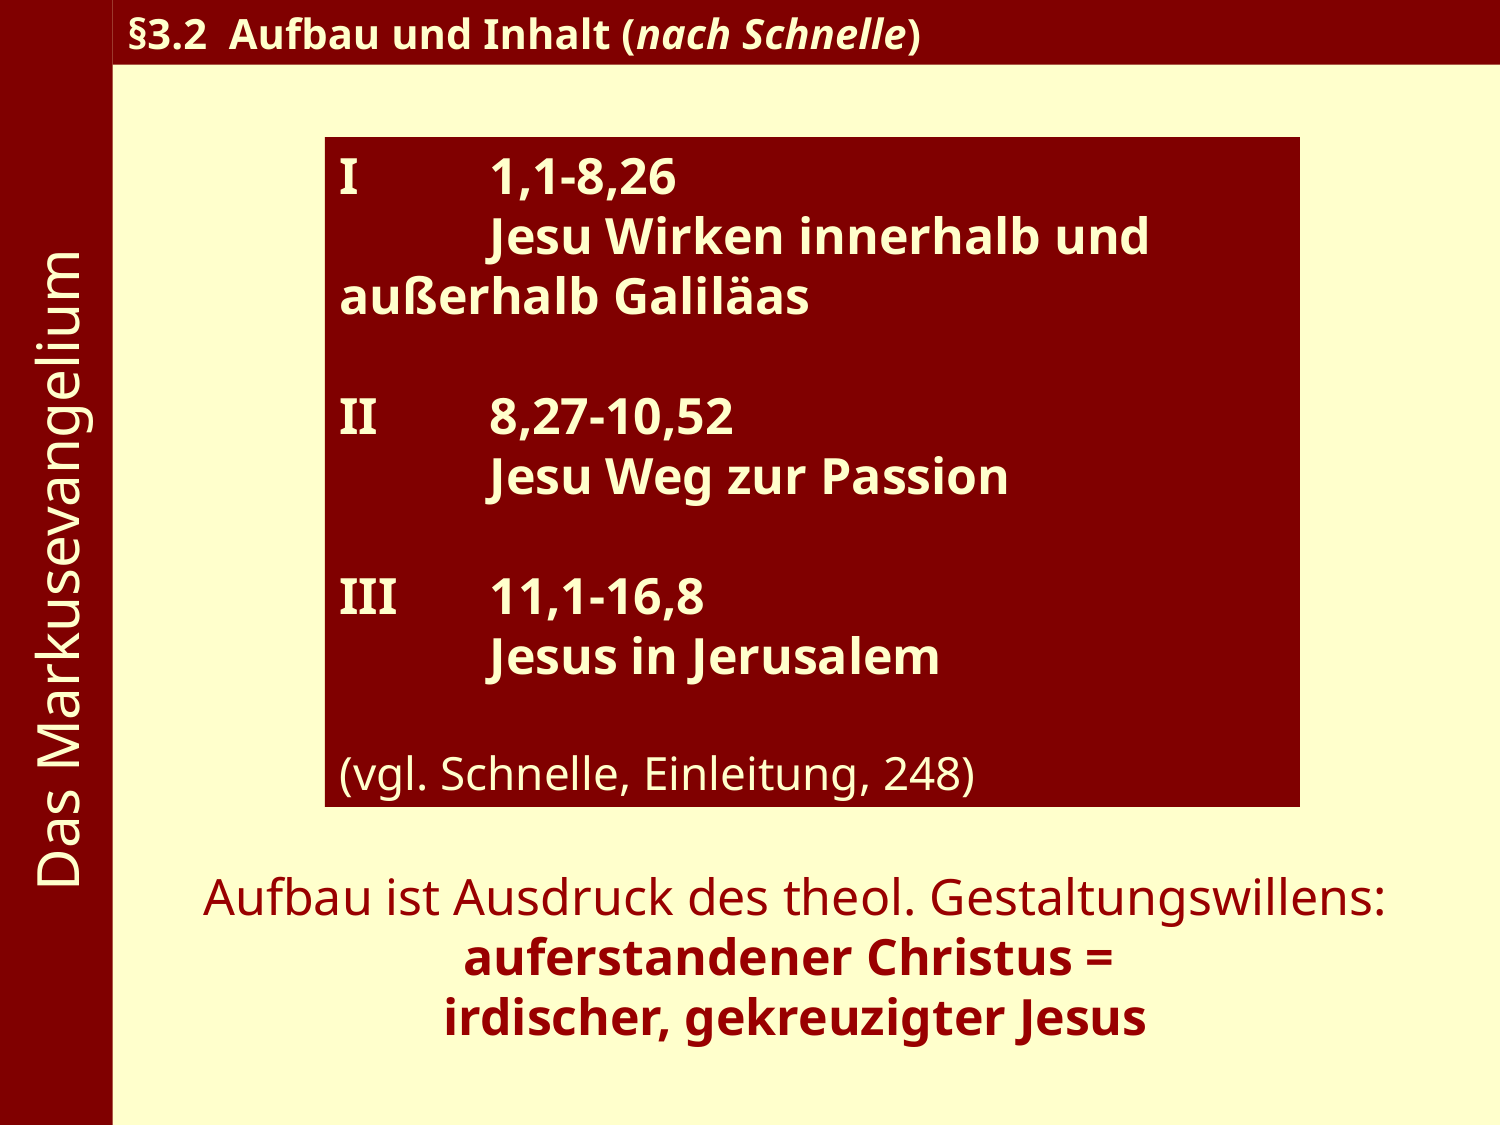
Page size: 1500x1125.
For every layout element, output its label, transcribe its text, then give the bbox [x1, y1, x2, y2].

text_box I 1,1-8,26 Jesu Wirken innerhalb und außerhalb Galiläas II 8,27-10,52 Jesu Weg zur Passion III 11,1-16,8 Jesus in Jerusalem (vgl. Schnelle, Einleitung, 248) [324, 137, 1300, 807]
text_box Das Markusevangelium [0, 0, 113, 1125]
text_box §3.2 Aufbau und Inhalt (nach Schnelle) [112, 0, 1500, 65]
text_box Aufbau ist Ausdruck des theol. Gestaltungswillens: auferstandener Christus = irdischer, gekreuzigter Jesus [188, 857, 1403, 1053]
